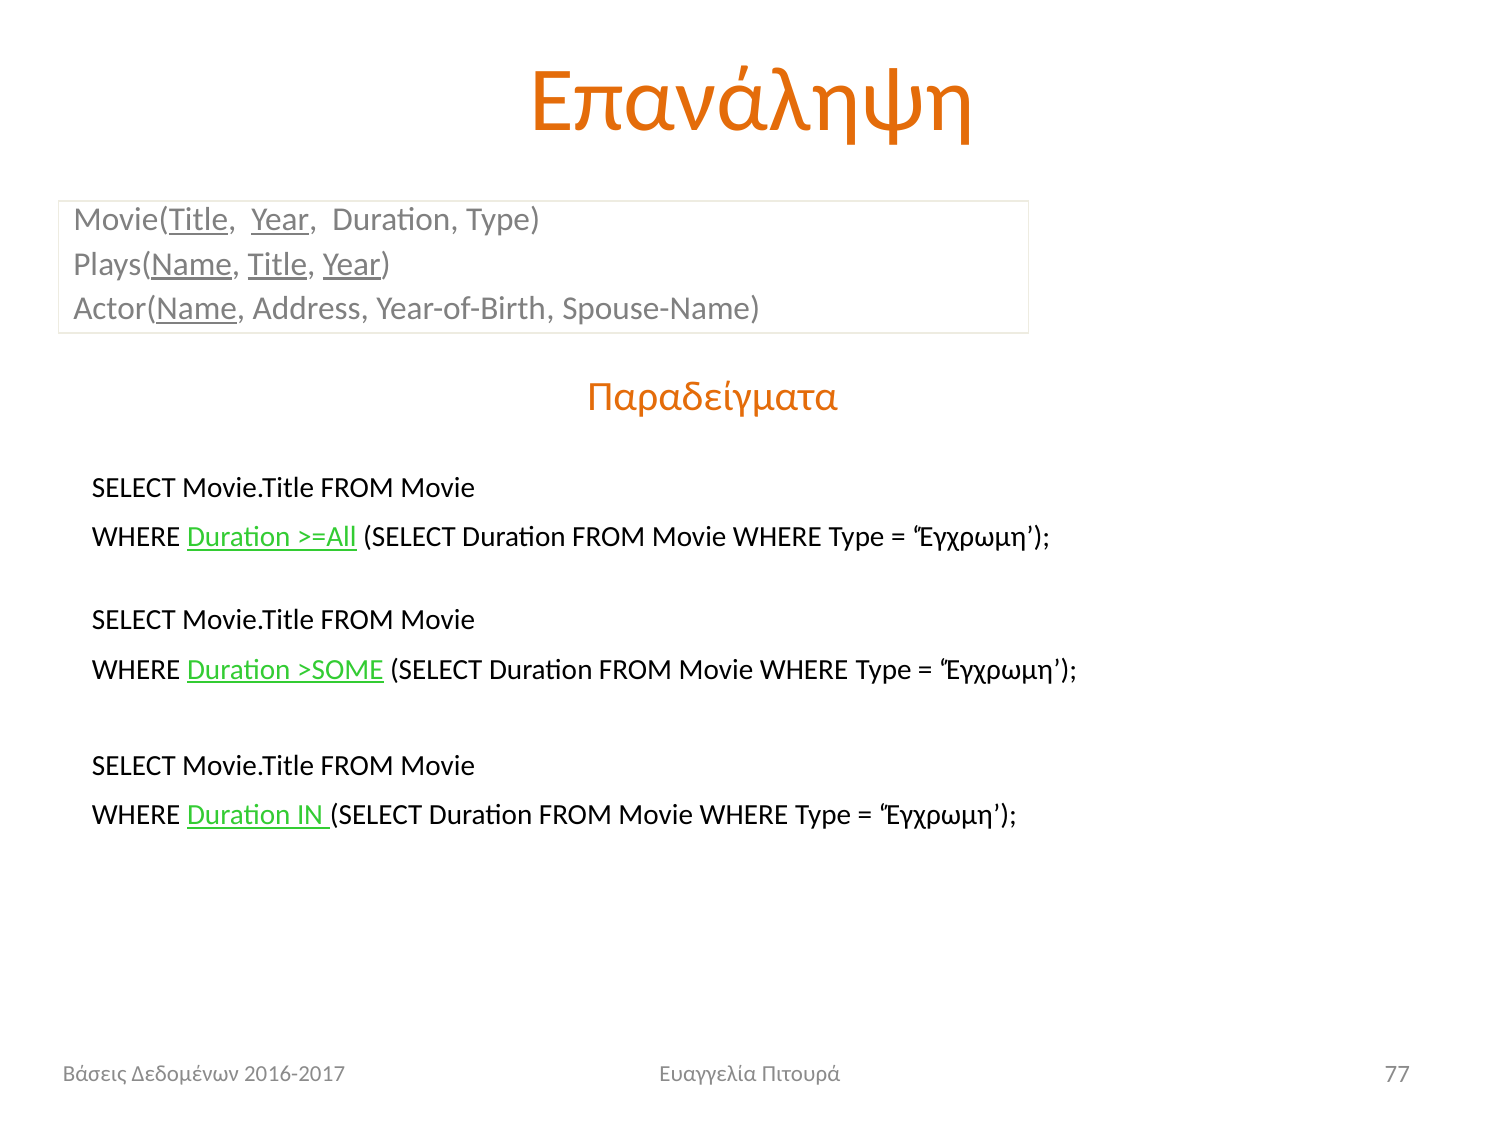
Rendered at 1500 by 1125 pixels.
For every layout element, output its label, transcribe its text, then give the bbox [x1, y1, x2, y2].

text_box Movie(Title, Year, Duration, Type) Plays(Name, Title, Year) Actor(Name, Address, Year-of-Birth, Spouse-Name) [58, 200, 1029, 333]
text_box Βάσεις Δεδομένων 2016-2017 [47, 1042, 398, 1103]
slide_number 77 [1074, 1042, 1425, 1103]
text_box SELECT Movie.Title FROM Movie WHERE Duration IN (SELECT Duration FROM Movie WHERE Type = ‘Έγχρωμη’); [77, 738, 1355, 838]
text_box SELECT Movie.Title FROM Movie WHERE Duration >SOME (SELECT Duration FROM Movie WHERE Type = ‘Έγχρωμη’); [77, 592, 1355, 693]
footer Ευαγγελία Πιτουρά [512, 1042, 988, 1103]
title Επανάληψη [77, 0, 1428, 188]
text_box SELECT Movie.Title FROM Movie WHERE Duration >=All (SELECT Duration FROM Movie WHERE Type = ‘Έγχρωμη’); [77, 460, 1355, 560]
text_box Παραδείγματα [41, 361, 1404, 427]
